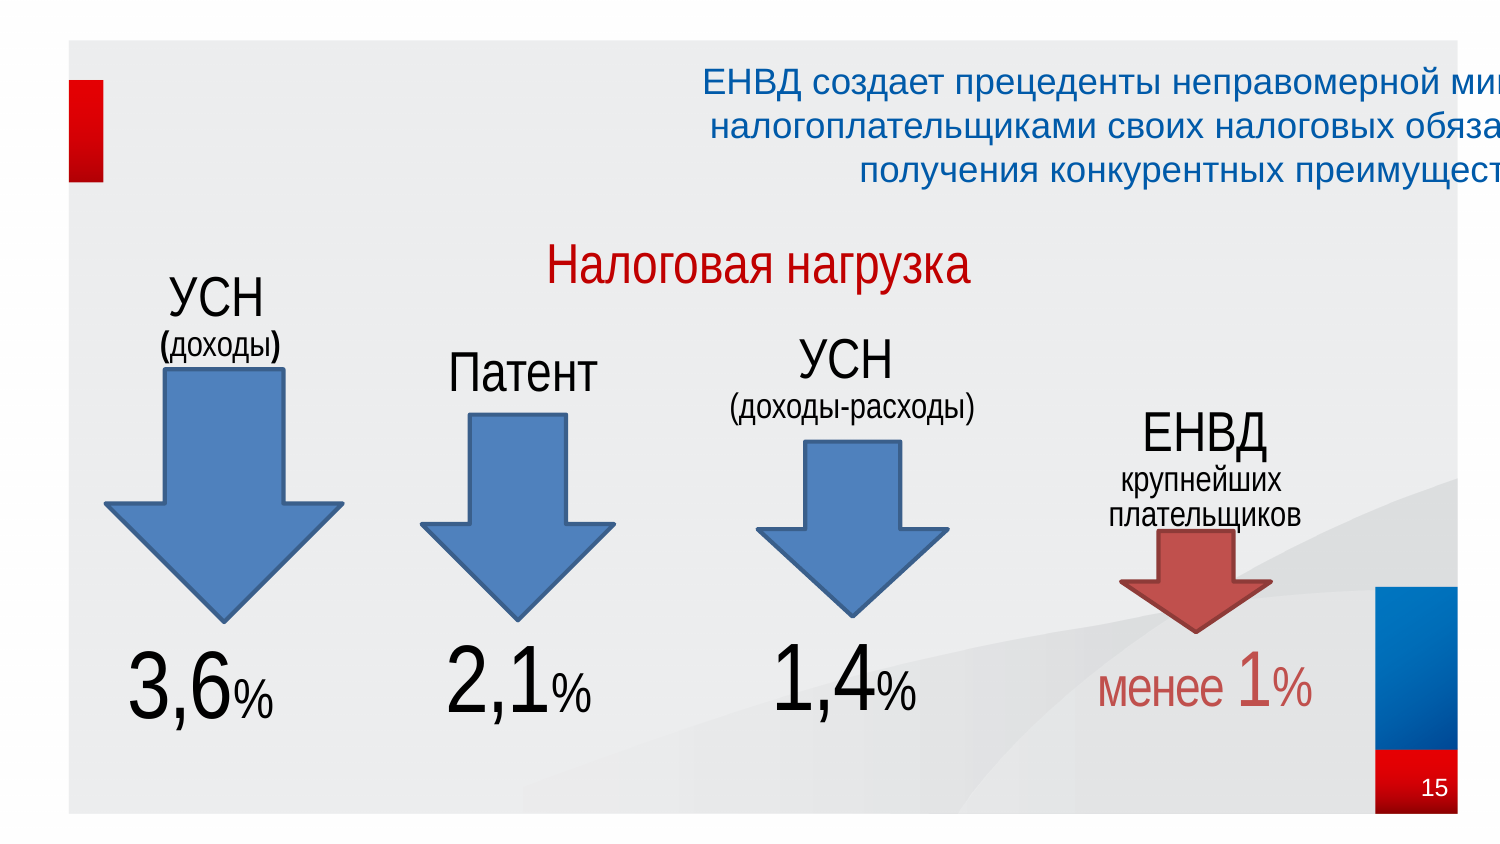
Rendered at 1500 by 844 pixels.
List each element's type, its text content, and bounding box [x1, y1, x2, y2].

text_box [1118, 528, 1274, 634]
text_box ЕНВД крупнейших плательщиков [1000, 388, 1411, 495]
slide_number 15 [1381, 768, 1489, 813]
text_box 2,1% [432, 609, 617, 738]
text_box 3,6% [114, 616, 305, 745]
text_box Налоговая нагрузка [533, 220, 998, 301]
text_box 1,4% [758, 607, 953, 736]
text_box УСН (доходы) [147, 285, 294, 370]
text_box [419, 412, 617, 623]
text_box ЕНВД создает прецеденты неправомерной минимизации налогоплательщиками своих налоговых обязательств и получения конкурентных преимуществ [685, 48, 835, 199]
text_box менее 1% [1084, 620, 1327, 729]
text_box [103, 367, 345, 625]
text_box [755, 439, 950, 619]
picture [0, 0, 1500, 844]
text_box УСН (доходы-расходы) [614, 347, 1027, 432]
text_box Патент [435, 328, 625, 410]
